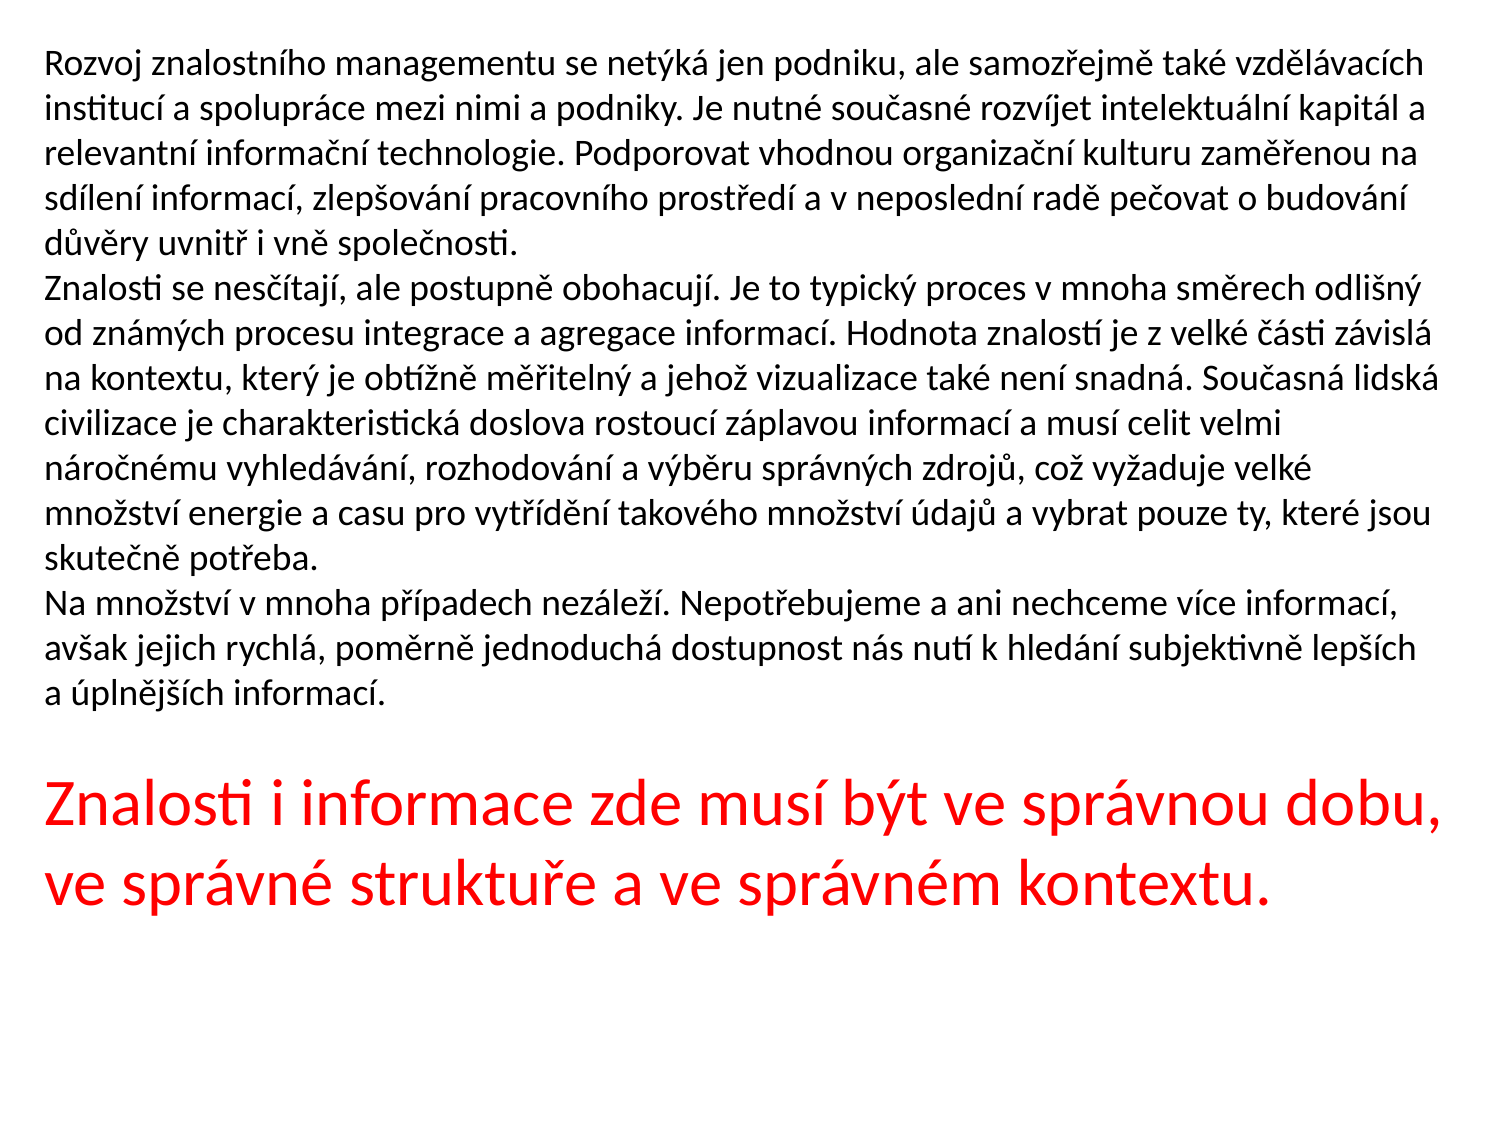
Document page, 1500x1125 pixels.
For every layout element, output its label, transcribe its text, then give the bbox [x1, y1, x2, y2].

text_box Rozvoj znalostního managementu se netýká jen podniku, ale samozřejmě také vzdělávacích institucí a spolupráce mezi nimi a podniky. Je nutné současné rozvíjet intelektuální kapitál a relevantní informační technologie. Podporovat vhodnou organizační kulturu zaměřenou na sdílení informací, zlepšování pracovního prostředí a v neposlední radě pečovat o budování důvěry uvnitř i vně společnosti. Znalosti se nesčítají, ale postupně obohacují. Je to typický proces v mnoha směrech odlišný od známých procesu integrace a agregace informací. Hodnota znalostí je z velké části závislá na kontextu, který je obtížně měřitelný a jehož vizualizace také není snadná. Současná lidská civilizace je charakteristická doslova rostoucí záplavou informací a musí celit velmi náročnému vyhledávání, rozhodování a výběru správných zdrojů, což vyžaduje velké množství energie a casu pro vytřídění takového množství údajů a vybrat pouze ty, které jsou skutečně potřeba. Na množství v mnoha případech nezáleží. Nepotřebujeme a ani nechceme více informací, avšak jejich rychlá, poměrně jednoduchá dostupnost nás nutí k hledání subjektivně lepších a úplnějších informací. Znalosti i informace zde musí být ve správnou dobu, ve správné struktuře a ve správném kontextu. [29, 30, 1459, 926]
